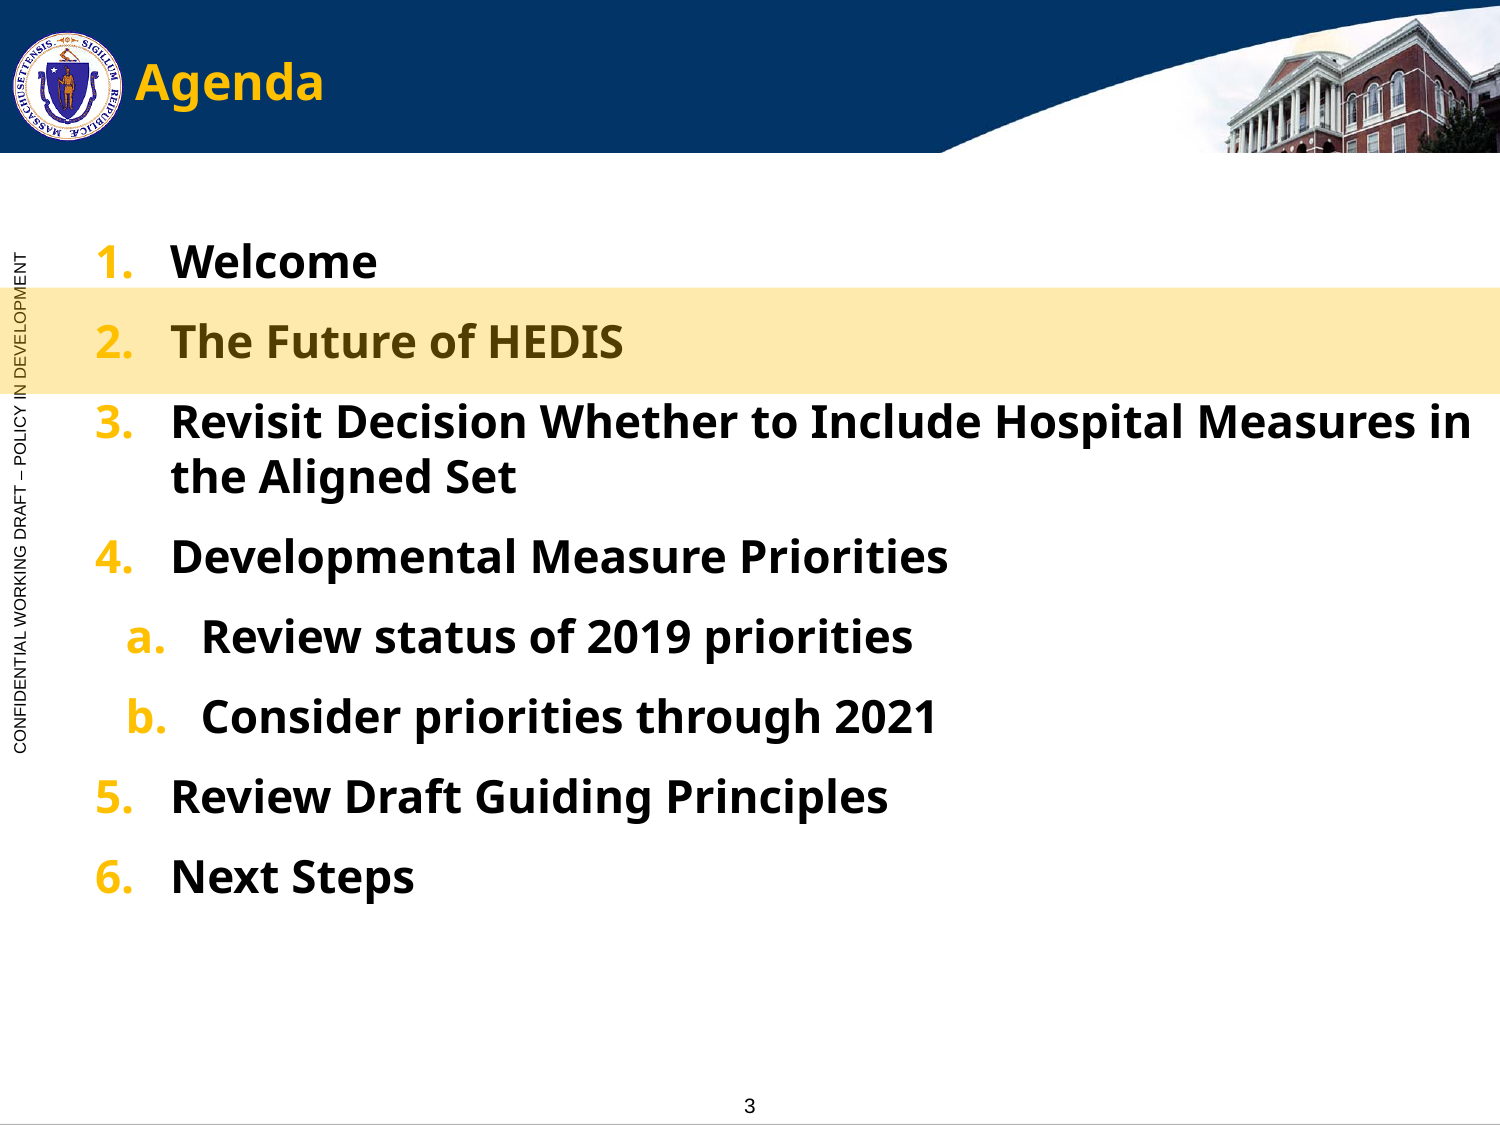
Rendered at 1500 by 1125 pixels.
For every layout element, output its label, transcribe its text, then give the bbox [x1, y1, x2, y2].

title Agenda [120, 17, 1051, 144]
list Welcome The Future of HEDIS Revisit Decision Whether to Include Hospital Measures in the Aligned Set Developmental Measure Priorities Review status of 2019 priorities Consider priorities through 2021 Review Draft Guiding Principles Next Steps [87, 224, 1500, 286]
list Welcome The Future of HEDIS Revisit Decision Whether to Include Hospital Measures in the Aligned Set Developmental Measure Priorities Review status of 2019 priorities Consider priorities through 2021 Review Draft Guiding Principles Next Steps [87, 396, 1500, 973]
text_box [0, 286, 1500, 396]
picture [0, 0, 1500, 153]
